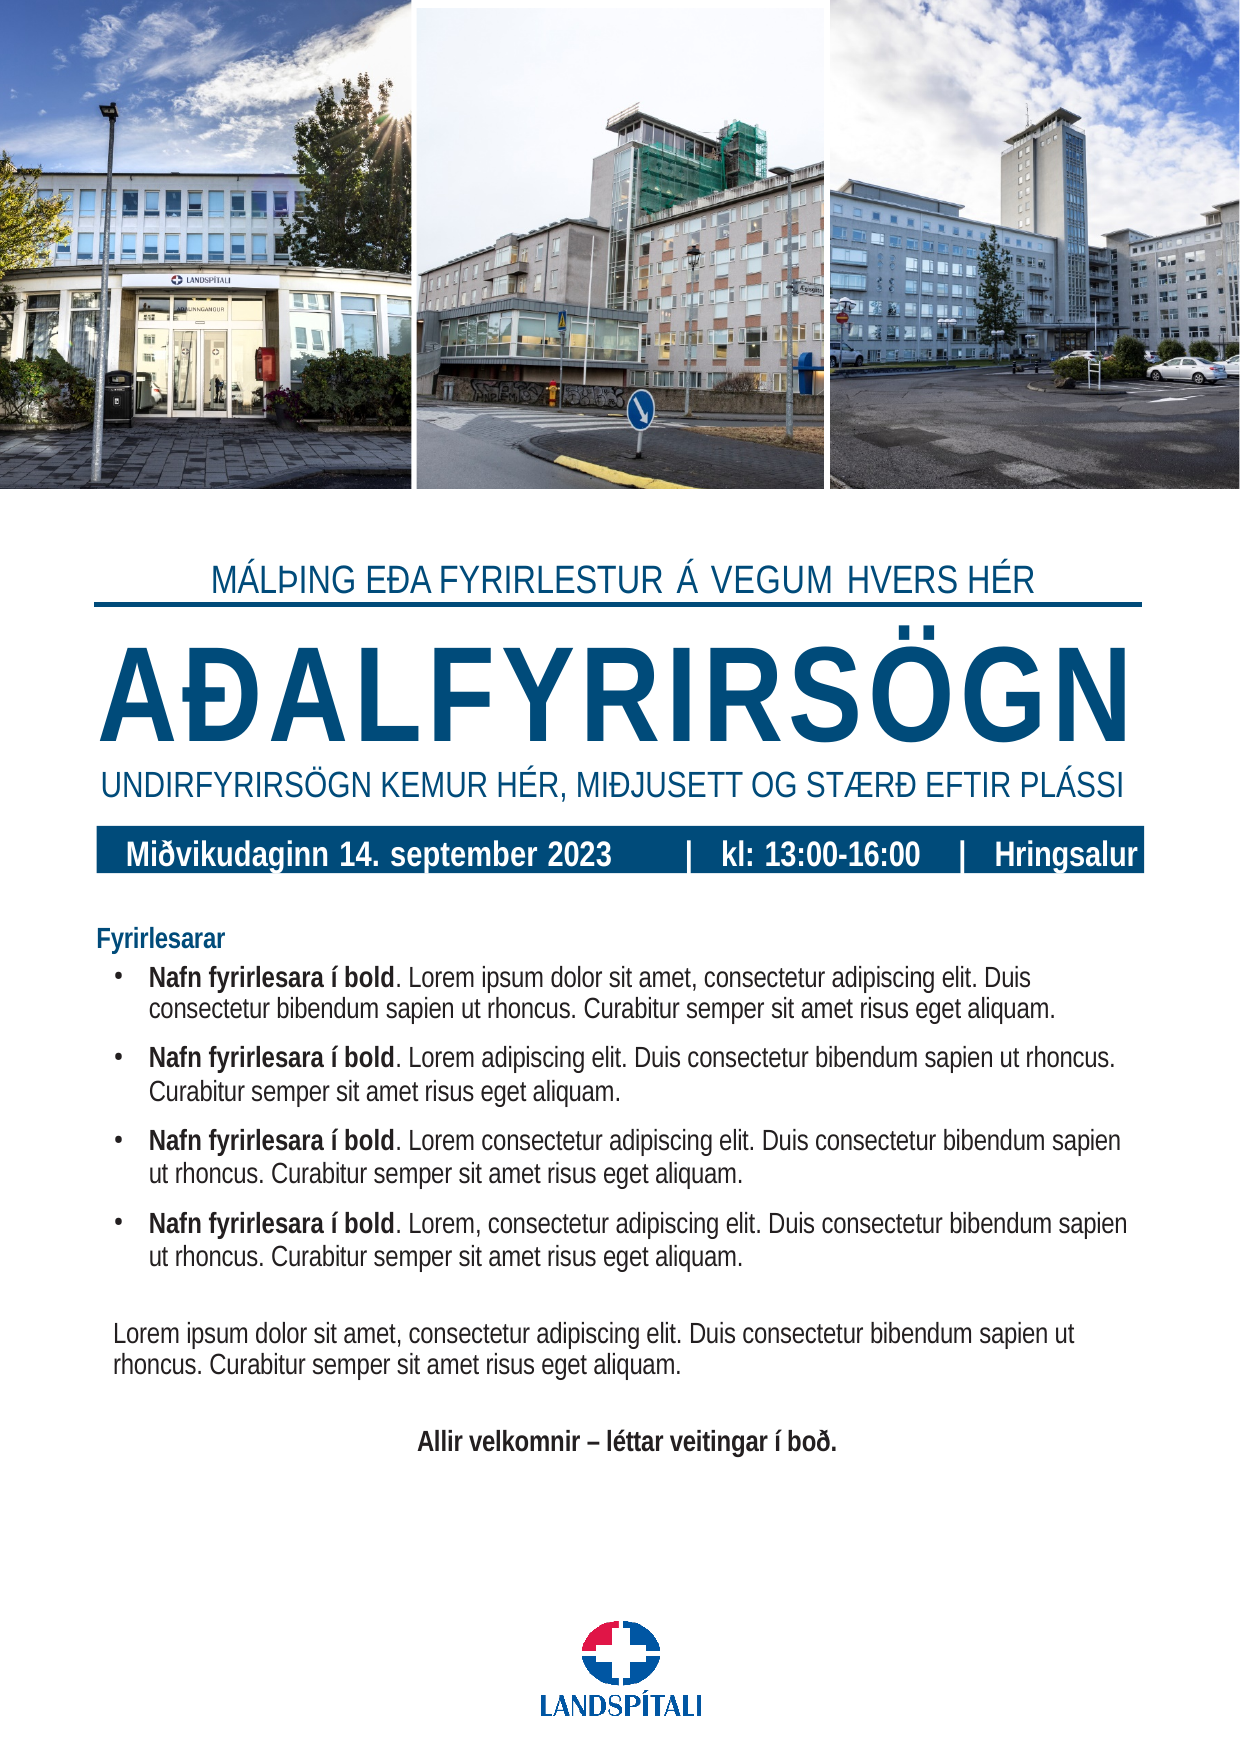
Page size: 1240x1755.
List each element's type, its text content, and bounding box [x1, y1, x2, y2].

text_box Miðvikudaginn 14. september 2023 | kl: 13:00-16:00 | Hringsalur [96, 825, 1145, 874]
text_box MÁLÞING EÐA FYRIRLESTUR Á VEGUM HVERS HÉR [98, 552, 1147, 602]
text_box UNDIRFYRIRSÖGN KEMUR HÉR, MIÐJUSETT OG STÆRÐ EFTIR PLÁSSI [85, 769, 1139, 805]
picture [829, 0, 1240, 490]
picture [416, 0, 825, 490]
picture [529, 1612, 711, 1724]
text_box Fyrirlesarar Nafn fyrirlesara í bold. Lorem ipsum dolor sit amet, consectetur adipiscing elit. Duis consectetur bibendum sapien ut rhoncus. Curabitur semper sit amet risus eget aliquam. Nafn fyrirlesara í bold. Lorem adipiscing elit. Duis consectetur bibendum sapien ut rhoncus. Curabitur semper sit amet risus eget aliquam. Nafn fyrirlesara í bold. Lorem consectetur adipiscing elit. Duis consectetur bibendum sapien ut rhoncus. Curabitur semper sit amet risus eget aliquam. Nafn fyrirlesara í bold. Lorem, consectetur adipiscing elit. Duis consectetur bibendum sapien ut rhoncus. Curabitur semper sit amet risus eget aliquam. Lorem ipsum dolor sit amet, consectetur adipiscing elit. Duis consectetur bibendum sapien ut rhoncus. Curabitur semper sit amet risus eget aliquam. Allir velkomnir – léttar veitingar í boð. [94, 914, 1143, 1573]
picture [0, 0, 412, 489]
text_box AÐALFYRIRSÖGN [85, 604, 1145, 769]
